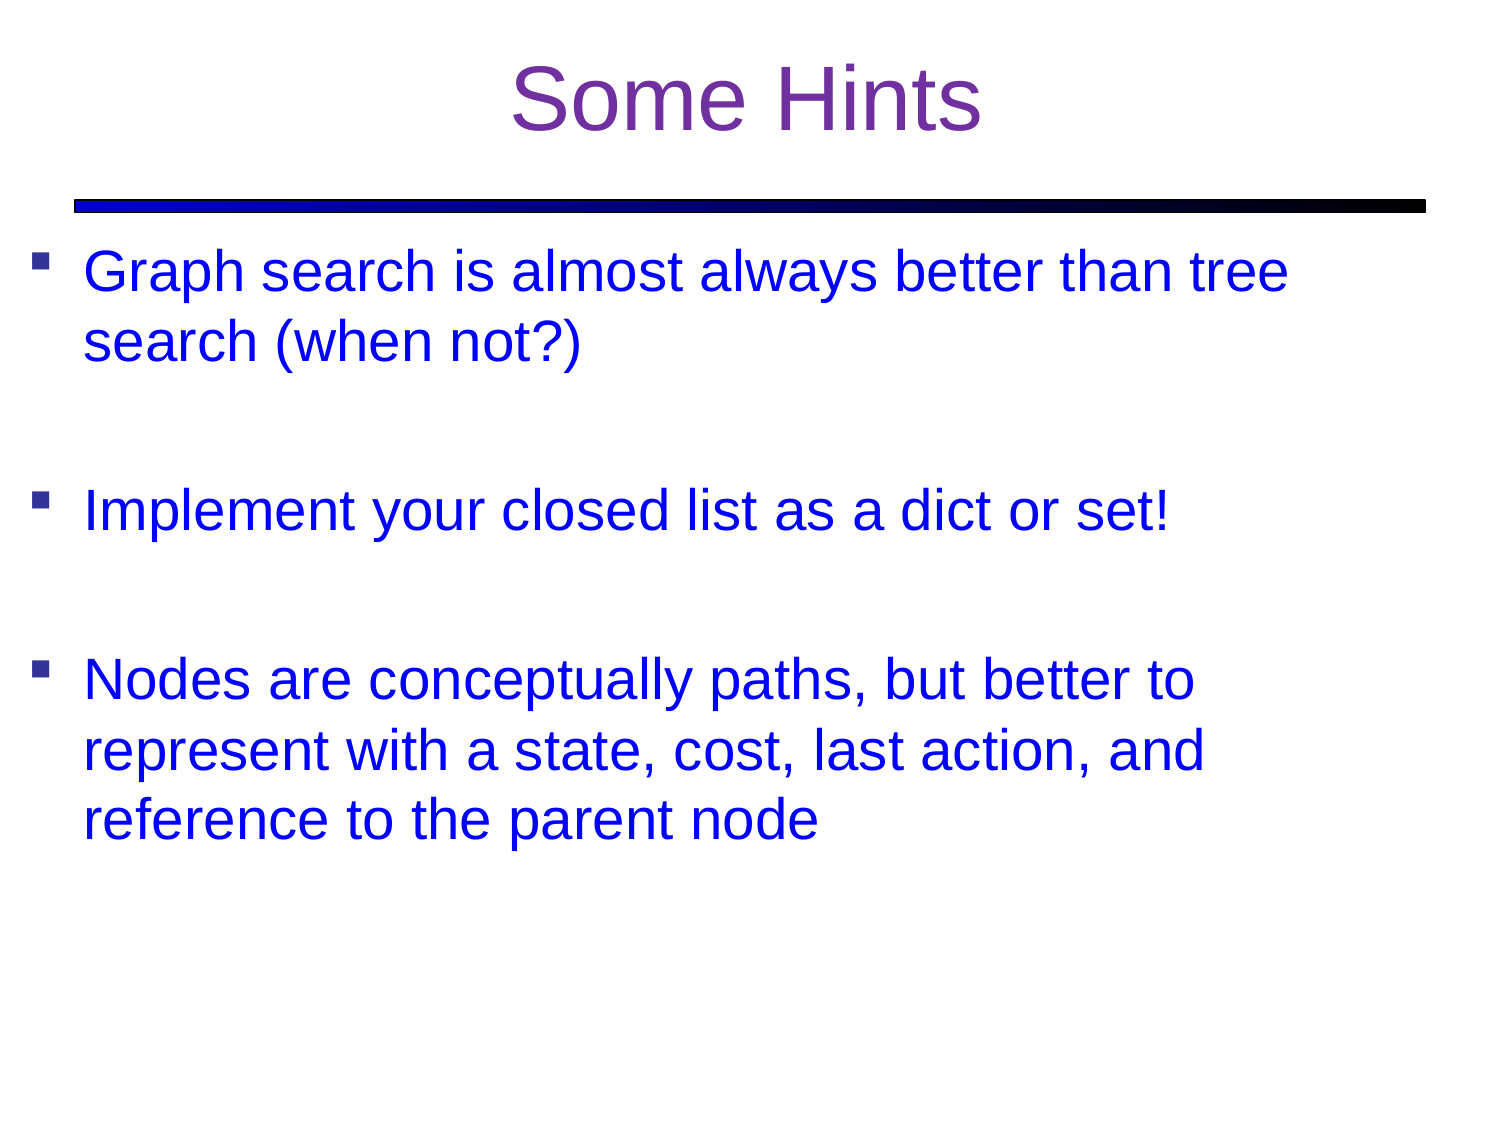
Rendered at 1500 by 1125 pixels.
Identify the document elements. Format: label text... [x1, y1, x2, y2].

title Some Hints [75, 0, 1425, 188]
list Graph search is almost always better than tree search (when not?) Implement your closed list as a dict or set! Nodes are conceptually paths, but better to represent with a state, cost, last action, and reference to the parent node [12, 224, 1475, 1088]
text_box [74, 199, 1425, 213]
